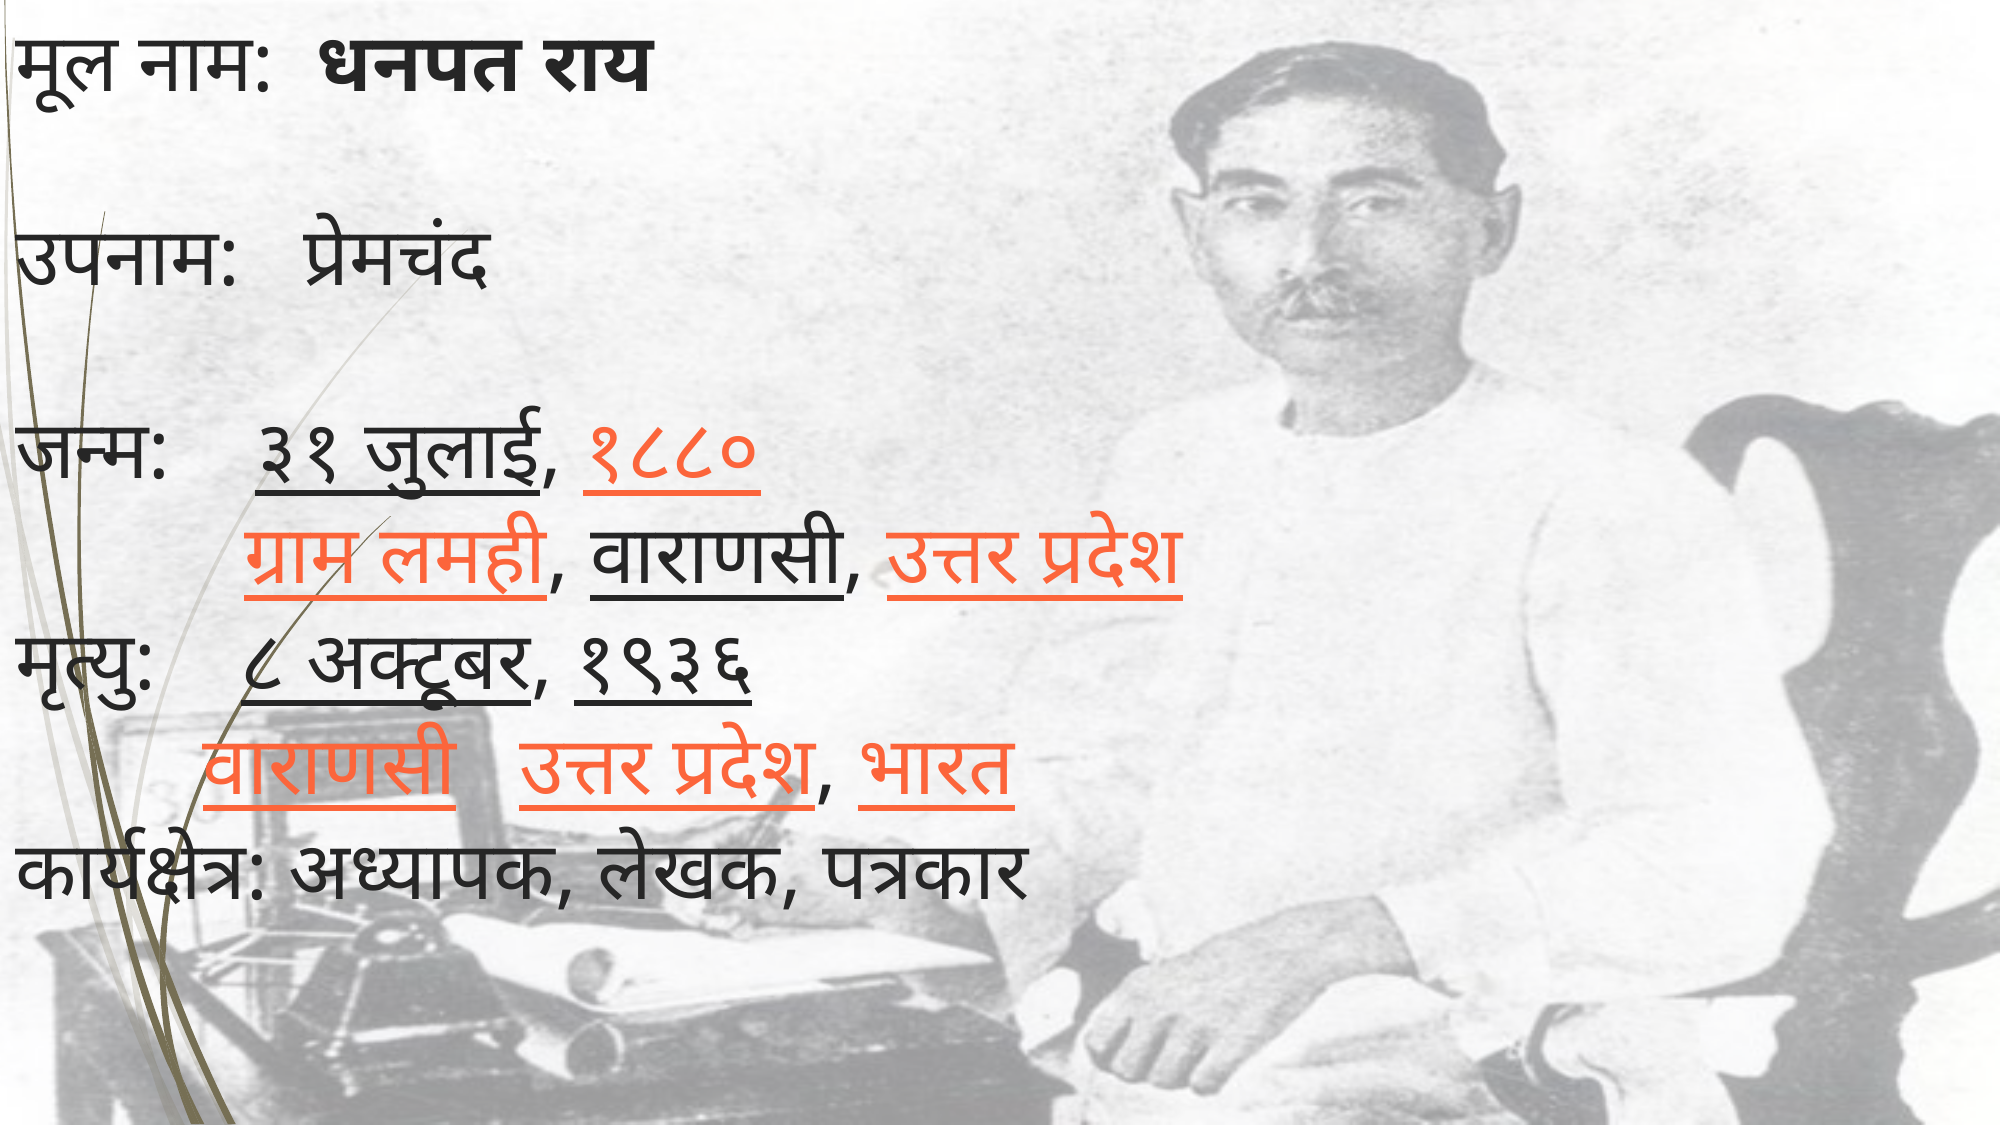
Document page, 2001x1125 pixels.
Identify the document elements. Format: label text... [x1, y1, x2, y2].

title मूल नाम: धनपत राय उपनाम: प्रेमचंद जन्म: ३१ जुलाई, १८८० ग्राम लमही, वाराणसी, उत्तर प्रदेश मृत्यु: ८ अक्टूबर, १९३६ वाराणसी उत्तर प्रदेश, भारत कार्यक्षेत्र: अध्यापक, लेखक, पत्रकार [0, 0, 1422, 1125]
